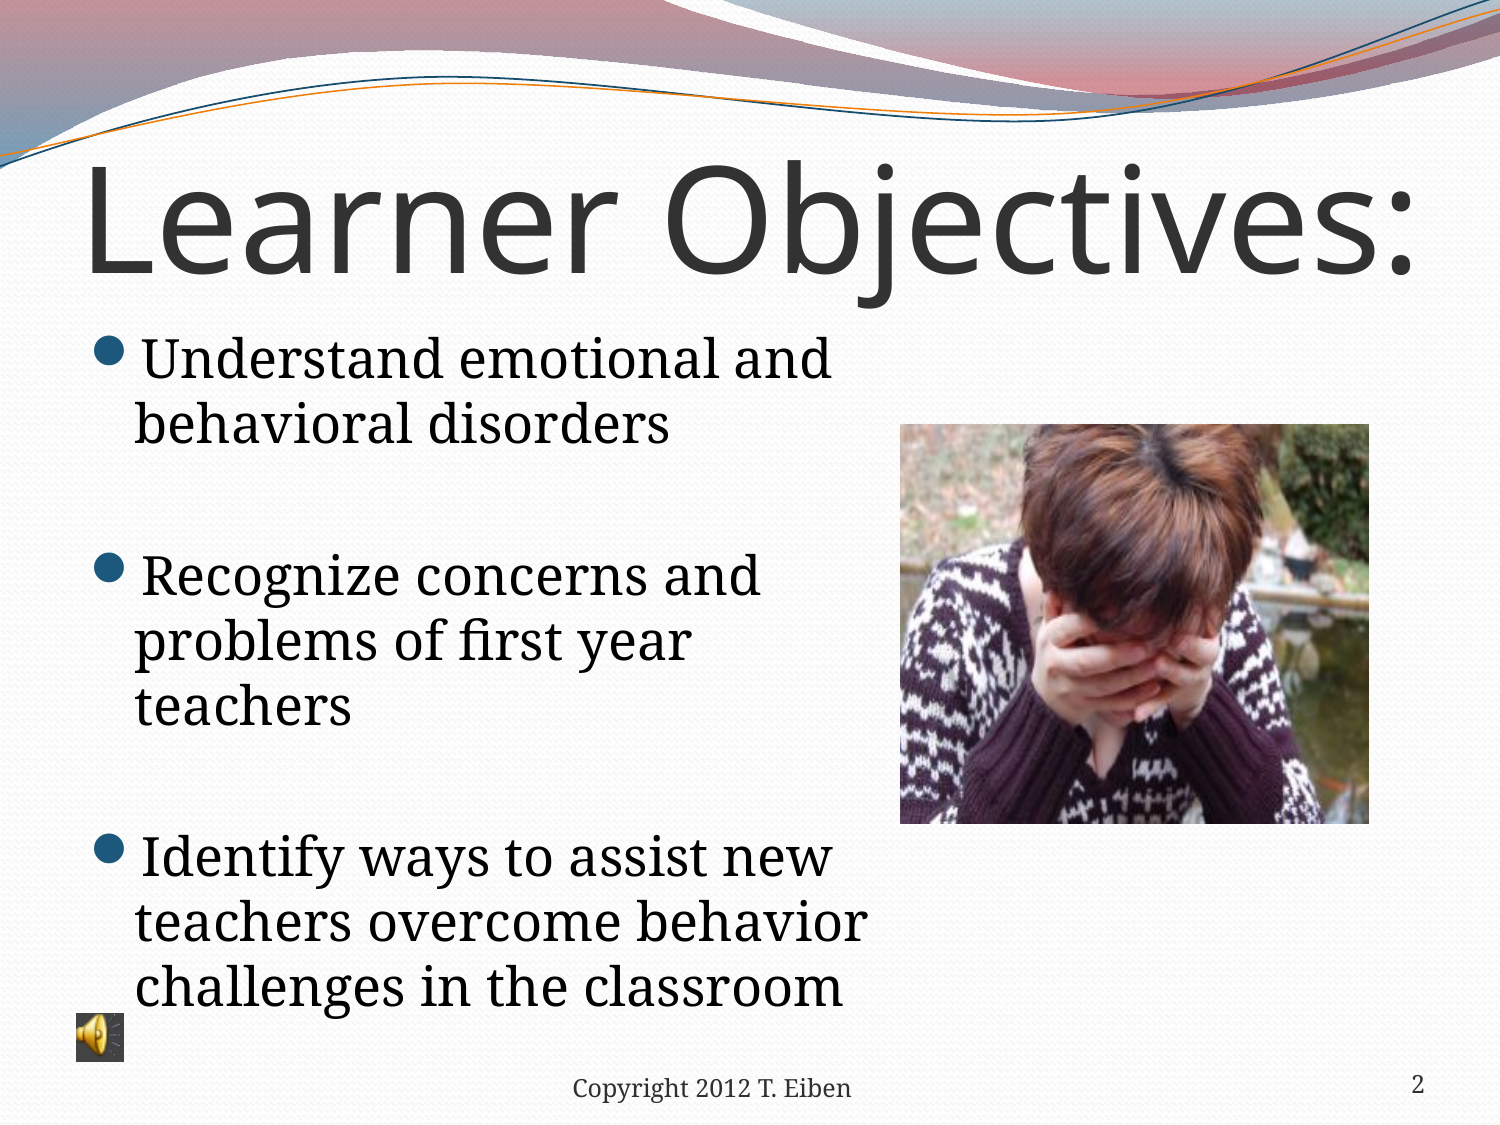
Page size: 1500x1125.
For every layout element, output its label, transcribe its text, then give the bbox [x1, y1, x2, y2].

slide_number 2 [1299, 1042, 1425, 1103]
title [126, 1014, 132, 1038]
picture [74, 1012, 126, 1063]
picture [899, 424, 1369, 824]
footer Copyright 2012 T. Eiben [437, 1042, 988, 1103]
list Understand emotional and behavioral disorders Recognize concerns and problems of first year teachers Identify ways to assist new teachers overcome behavior challenges in the classroom [75, 317, 888, 1038]
title Learner Objectives: [75, 115, 1425, 303]
